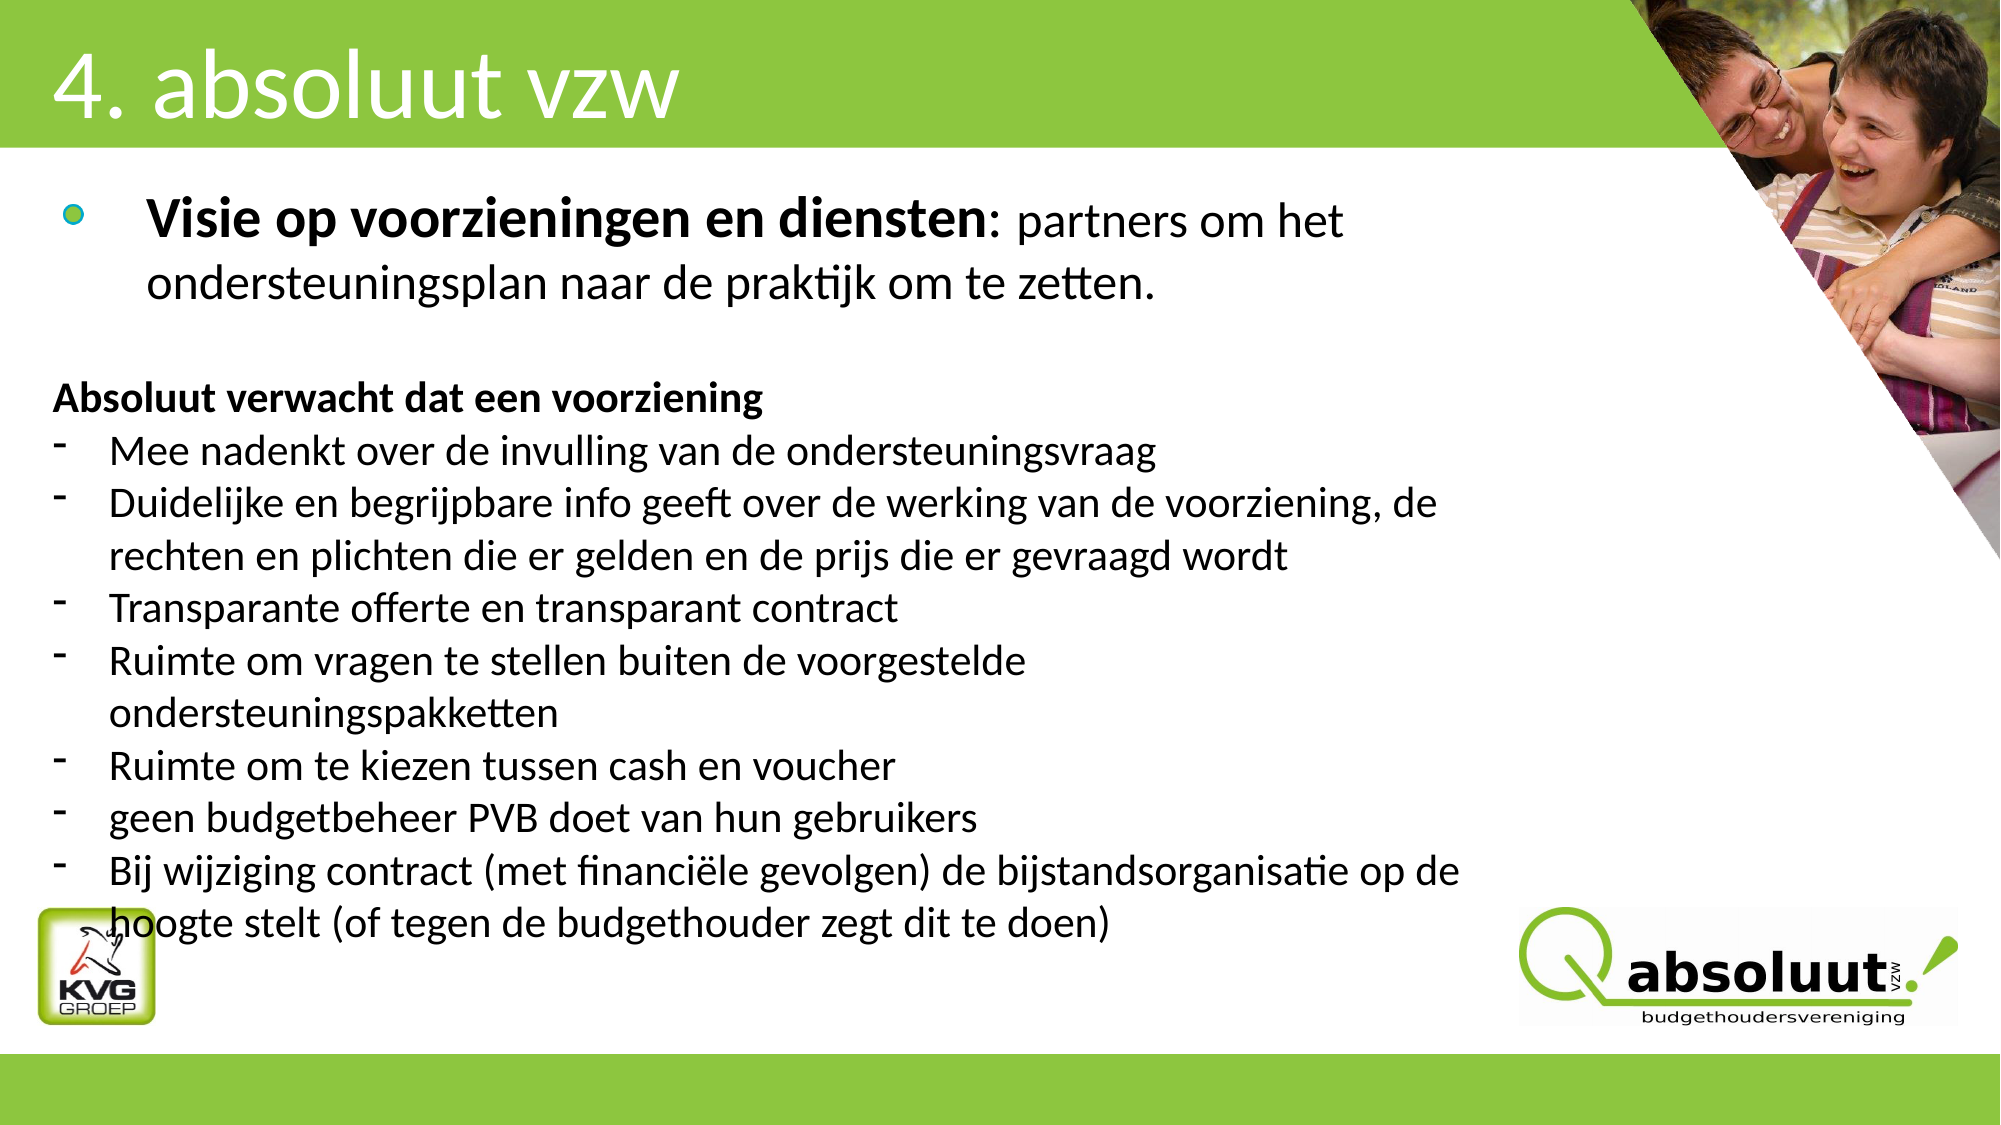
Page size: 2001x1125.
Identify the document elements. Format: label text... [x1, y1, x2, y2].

picture [37, 907, 156, 1026]
title 4. absoluut vzw [37, 0, 1629, 148]
picture [1519, 907, 1959, 1026]
text_box [1581, 1053, 2000, 1125]
picture [1629, 0, 2000, 561]
text_box [0, 0, 1629, 149]
text_box Visie op voorzieningen en diensten: partners om het ondersteuningsplan naar de praktijk om te zetten. Absoluut verwacht dat een voorziening Mee nadenkt over de invulling van de ondersteuningsvraag Duidelijke en begrijpbare info geeft over de werking van de voorziening, de rechten en plichten die er gelden en de prijs die er gevraagd wordt Transparante offerte en transparant contract Ruimte om vragen te stellen buiten de voorgestelde ondersteuningspakketten Ruimte om te kiezen tussen cash en voucher geen budgetbeheer PVB doet van hun gebruikers Bij wijziging contract (met financiële gevolgen) de bijstandsorganisatie op de hoogte stelt (of tegen de budgethouder zegt dit te doen) [37, 171, 1500, 1007]
text_box [0, 659, 1581, 1125]
picture [52, 193, 94, 235]
